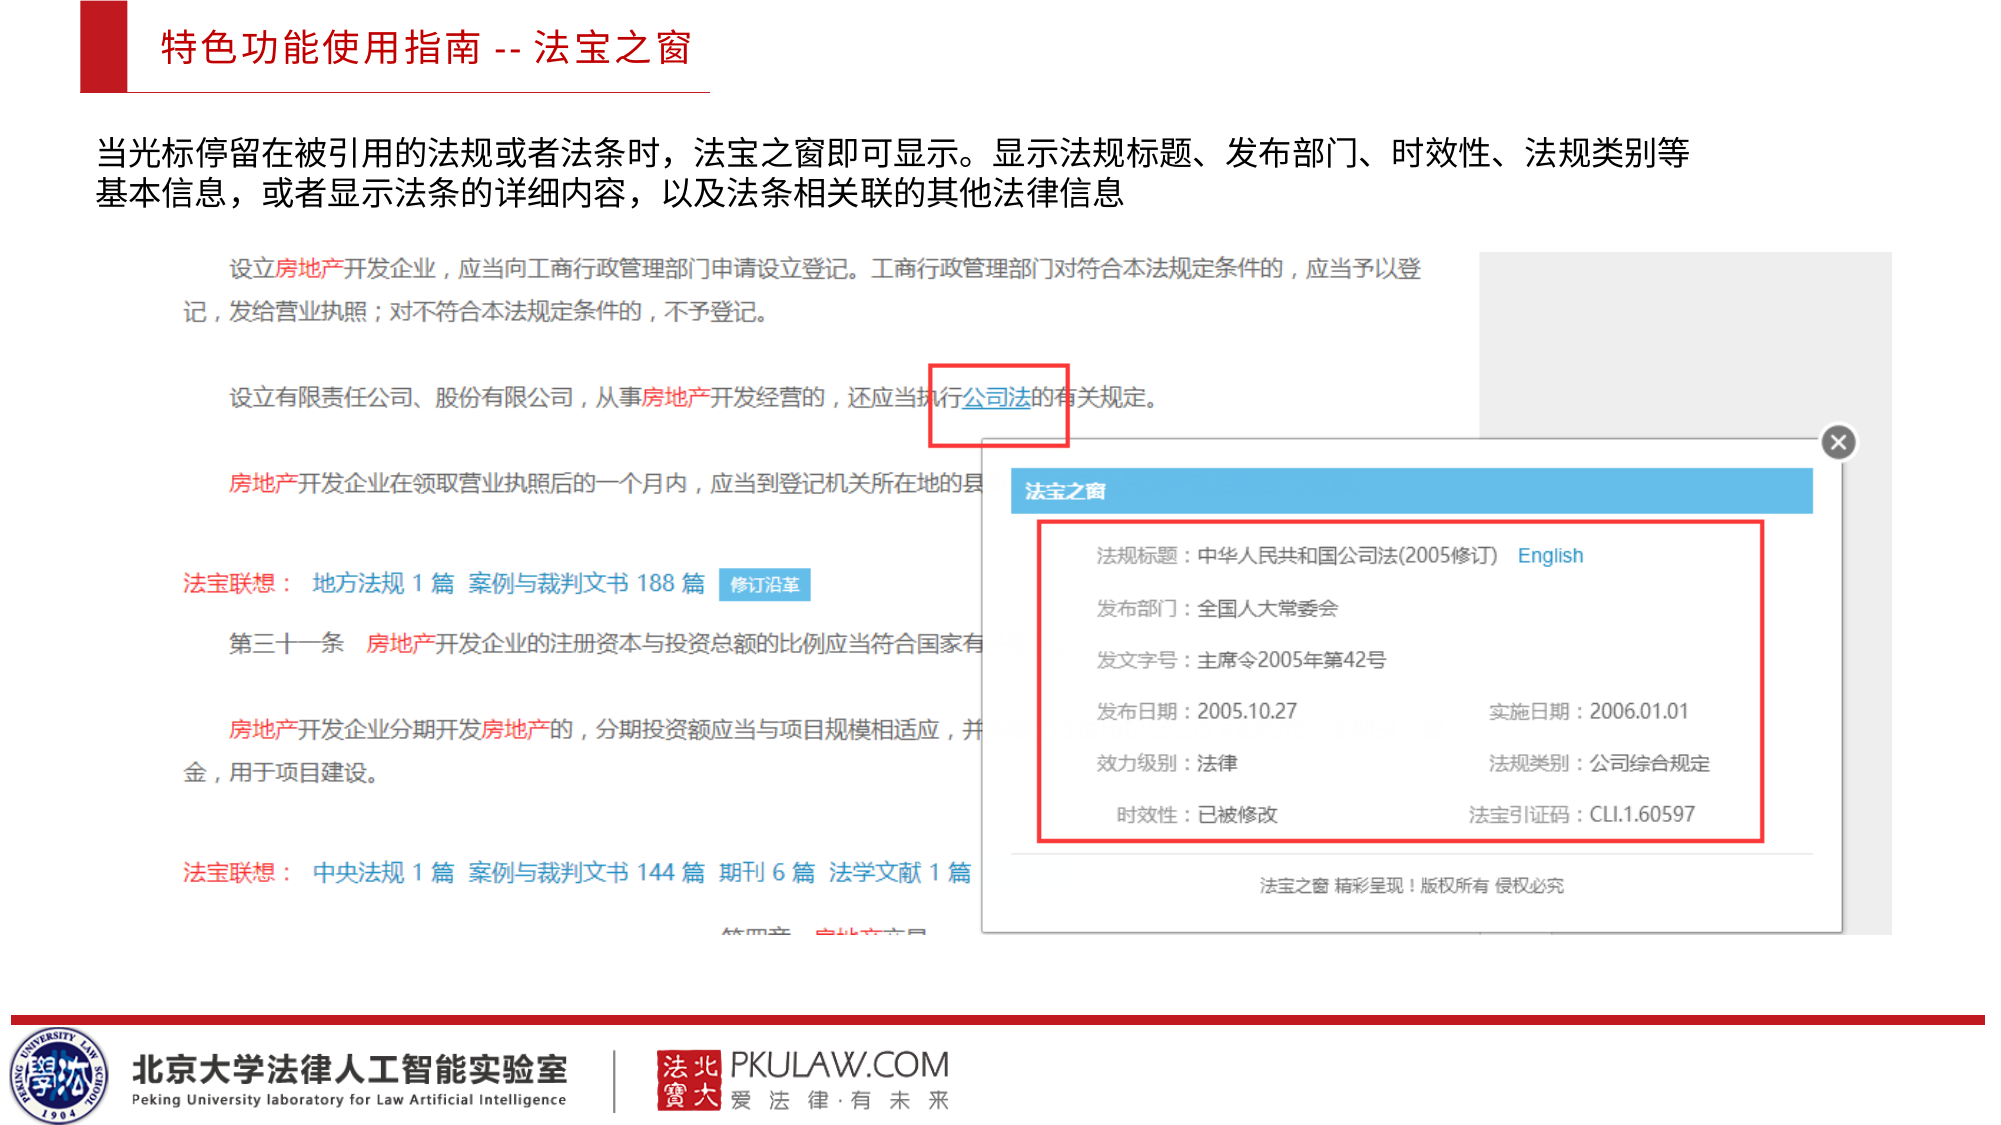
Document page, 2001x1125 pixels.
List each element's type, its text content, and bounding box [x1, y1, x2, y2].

text_box 当光标停留在被引用的法规或者法条时，法宝之窗即可显示。显示法规标题、发布部门、时效性、法规类别等基本信息，或者显示法条的详细内容，以及法条相关联的其他法律信息 [80, 124, 1731, 220]
picture [148, 252, 1892, 935]
text_box [79, 0, 128, 94]
text_box 特色功能使用指南--法宝之窗 [145, 16, 708, 77]
picture [9, 1026, 948, 1125]
text_box [8, 1013, 1987, 1027]
